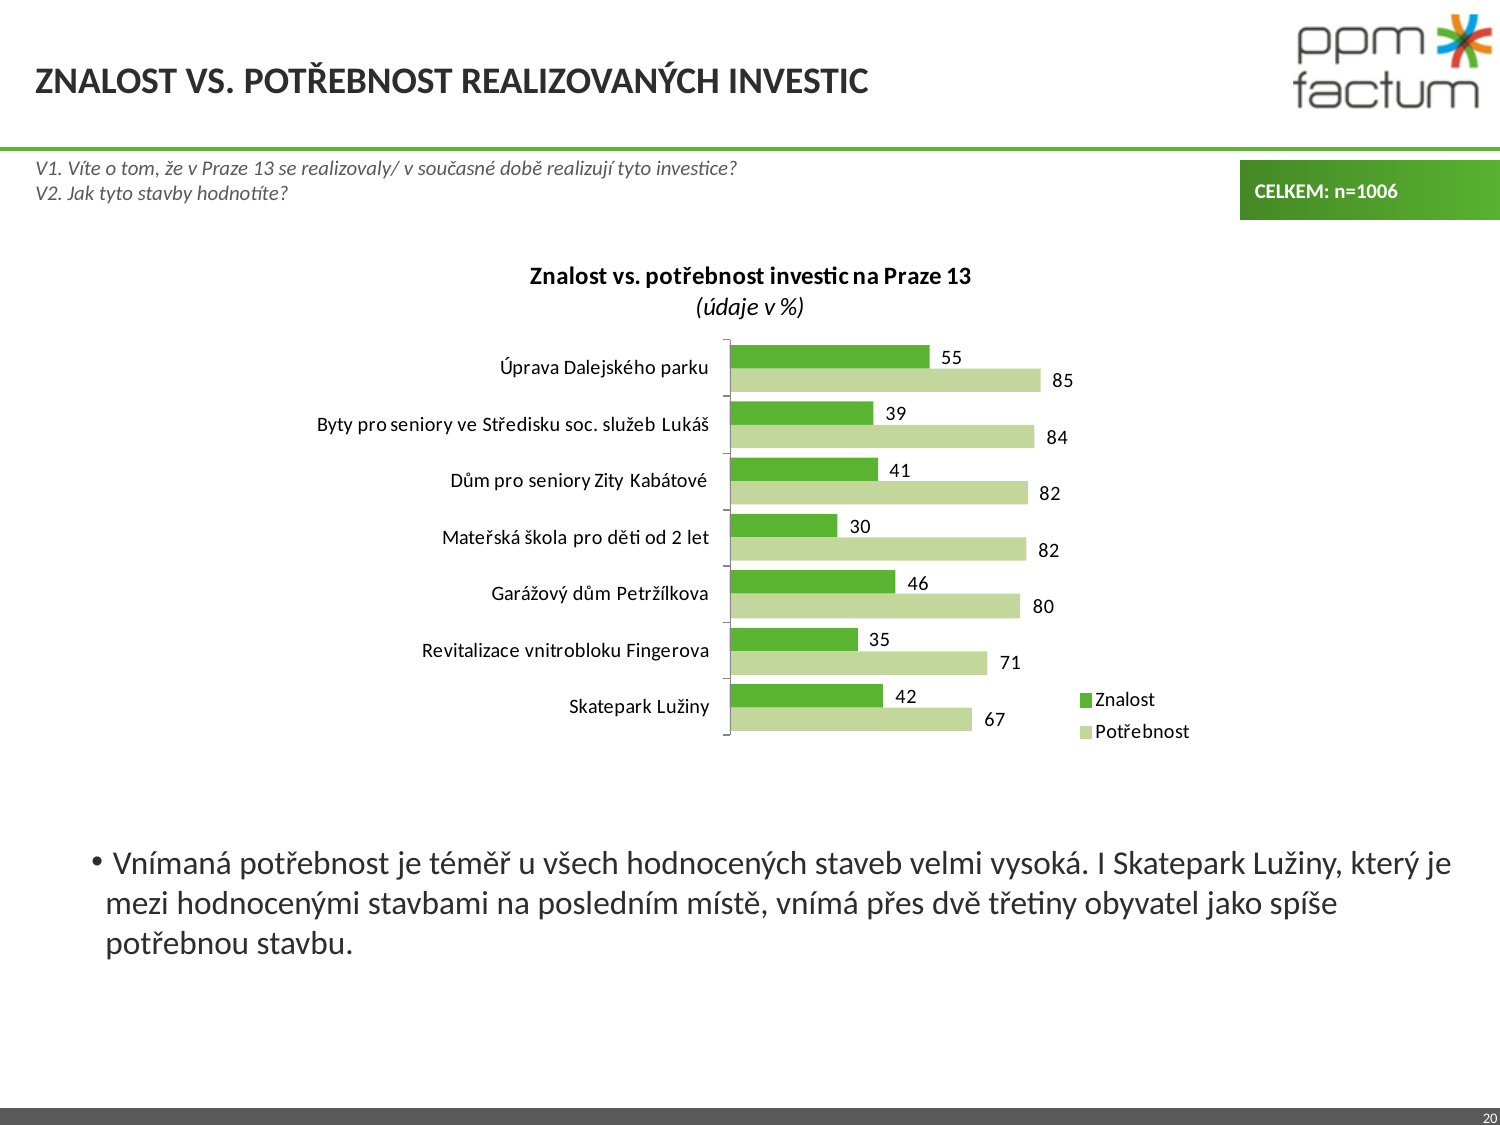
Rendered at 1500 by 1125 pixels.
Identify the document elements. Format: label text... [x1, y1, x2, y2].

text_box Vnímaná potřebnost je téměř u všech hodnocených staveb velmi vysoká. I Skatepark Lužiny, který je mezi hodnocenými stavbami na posledním místě, vnímá přes dvě třetiny obyvatel jako spíše potřebnou stavbu. [76, 834, 1471, 969]
list V1. Víte o tom, že v Praze 13 se realizovaly/ v současné době realizují tyto investice? V2. Jak tyto stavby hodnotíte? [29, 154, 1235, 206]
text_box CELKEM: n=1006 [1238, 159, 1500, 222]
picture [1281, 0, 1495, 133]
title Znalost vs. potřebnost realizovaných investic [29, 19, 1211, 138]
picture [287, 243, 1213, 757]
